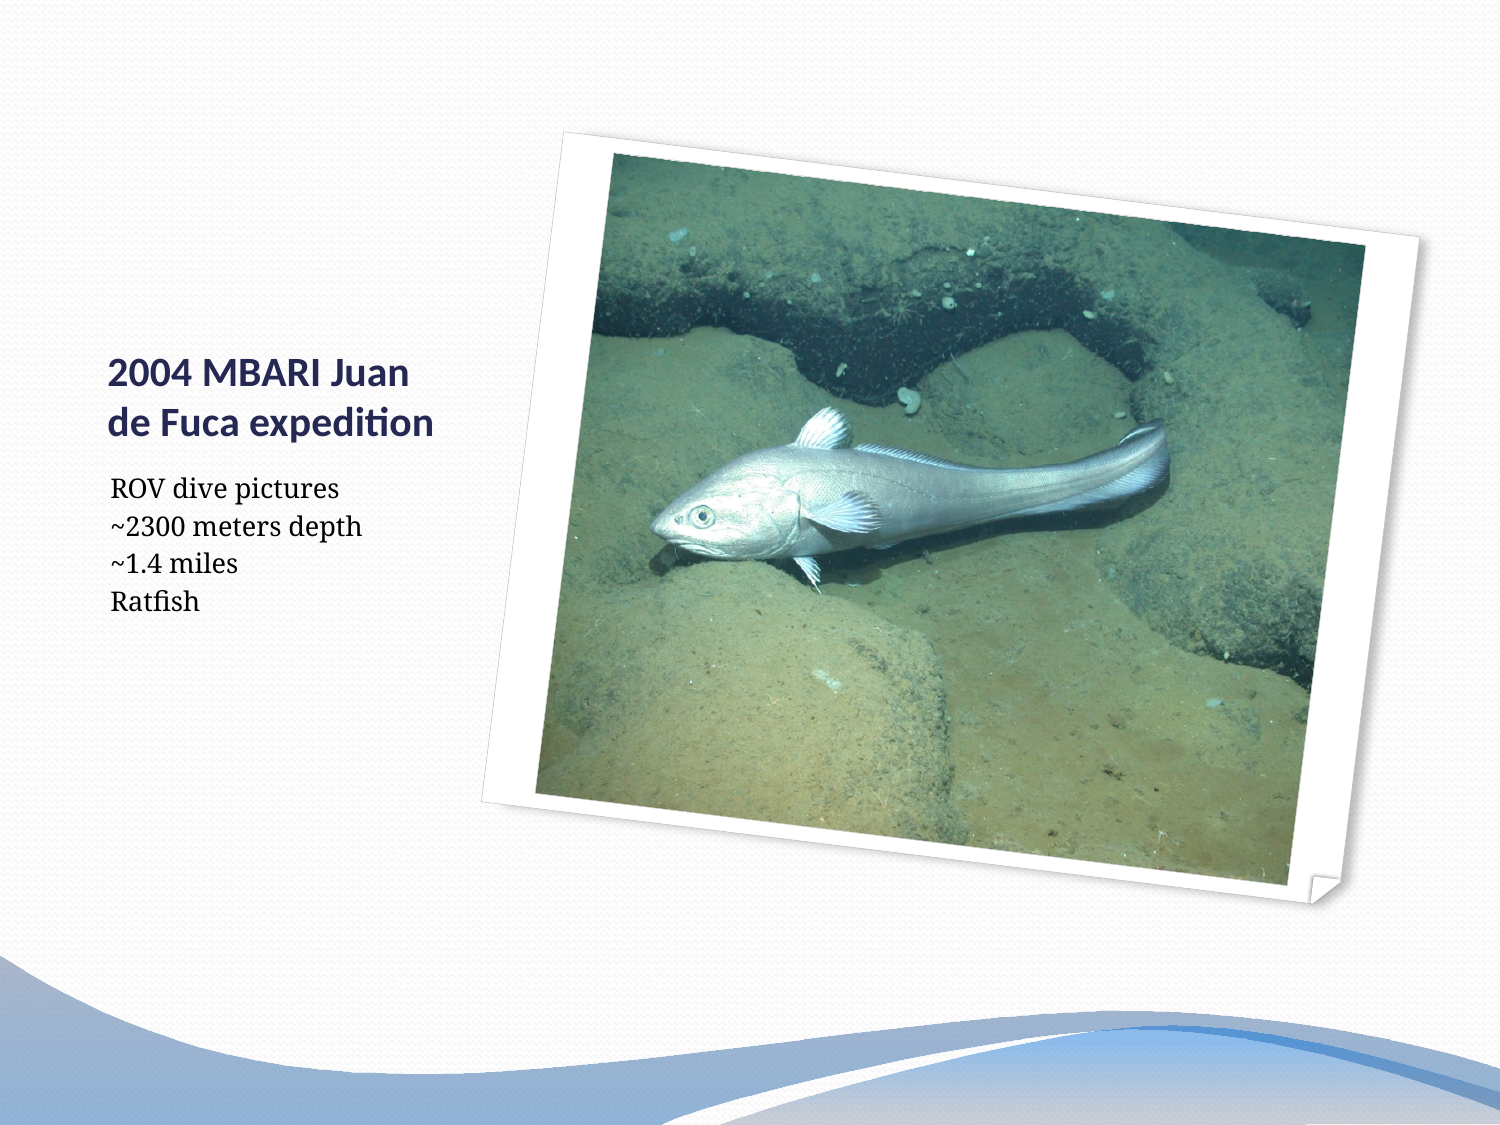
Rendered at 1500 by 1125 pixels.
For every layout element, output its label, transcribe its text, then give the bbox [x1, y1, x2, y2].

picture [571, 154, 1330, 842]
picture [1333, 242, 1365, 503]
title 2004 MBARI Juan de Fuca expedition [99, 193, 463, 453]
list ROV dive pictures ~2300 meters depth ~1.4 miles Ratfish [99, 464, 463, 822]
picture [1023, 852, 1291, 885]
picture [536, 552, 566, 796]
